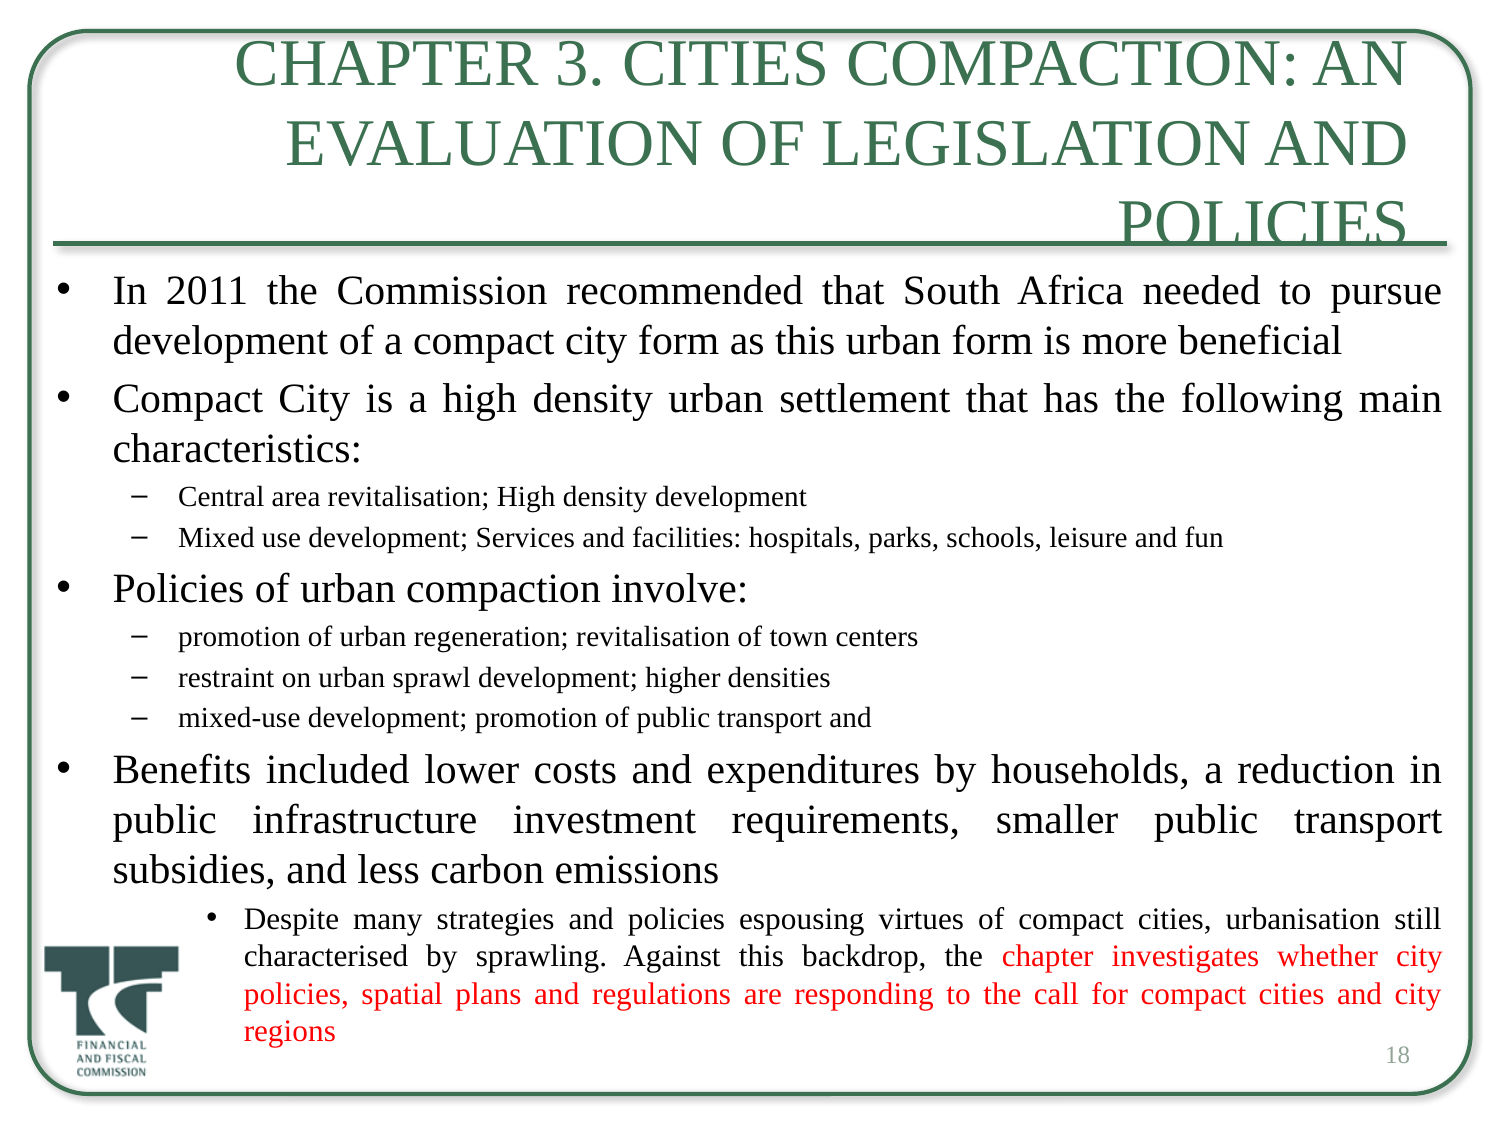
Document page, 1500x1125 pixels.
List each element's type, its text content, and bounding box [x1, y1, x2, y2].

picture [25, 940, 69, 1094]
picture [62, 1084, 195, 1091]
picture [32, 940, 41, 1065]
slide_number 18 [1074, 1023, 1425, 1084]
list In 2011 the Commission recommended that South Africa needed to pursue development of a compact city form as this urban form is more beneficial Compact City is a high density urban settlement that has the following main characteristics: Central area revitalisation; High density development Mixed use development; Services and facilities: hospitals, parks, schools, leisure and fun Policies of urban compaction involve: promotion of urban regeneration; revitalisation of town centers restraint on urban sprawl development; higher densities mixed-use development; promotion of public transport and Benefits included lower costs and expenditures by households, a reduction in public infrastructure investment requirements, smaller public transport subsidies, and less carbon emissions Despite many strategies and policies espousing virtues of compact cities, urbanisation still characterised by sprawling. Against this backdrop, the chapter investigates whether city policies, spatial plans and regulations are responding to the call for compact cities and city regions [41, 255, 1459, 1084]
title Chapter 3. Cities Compaction: An Evaluation of Legislation and Policies [75, 45, 1425, 233]
